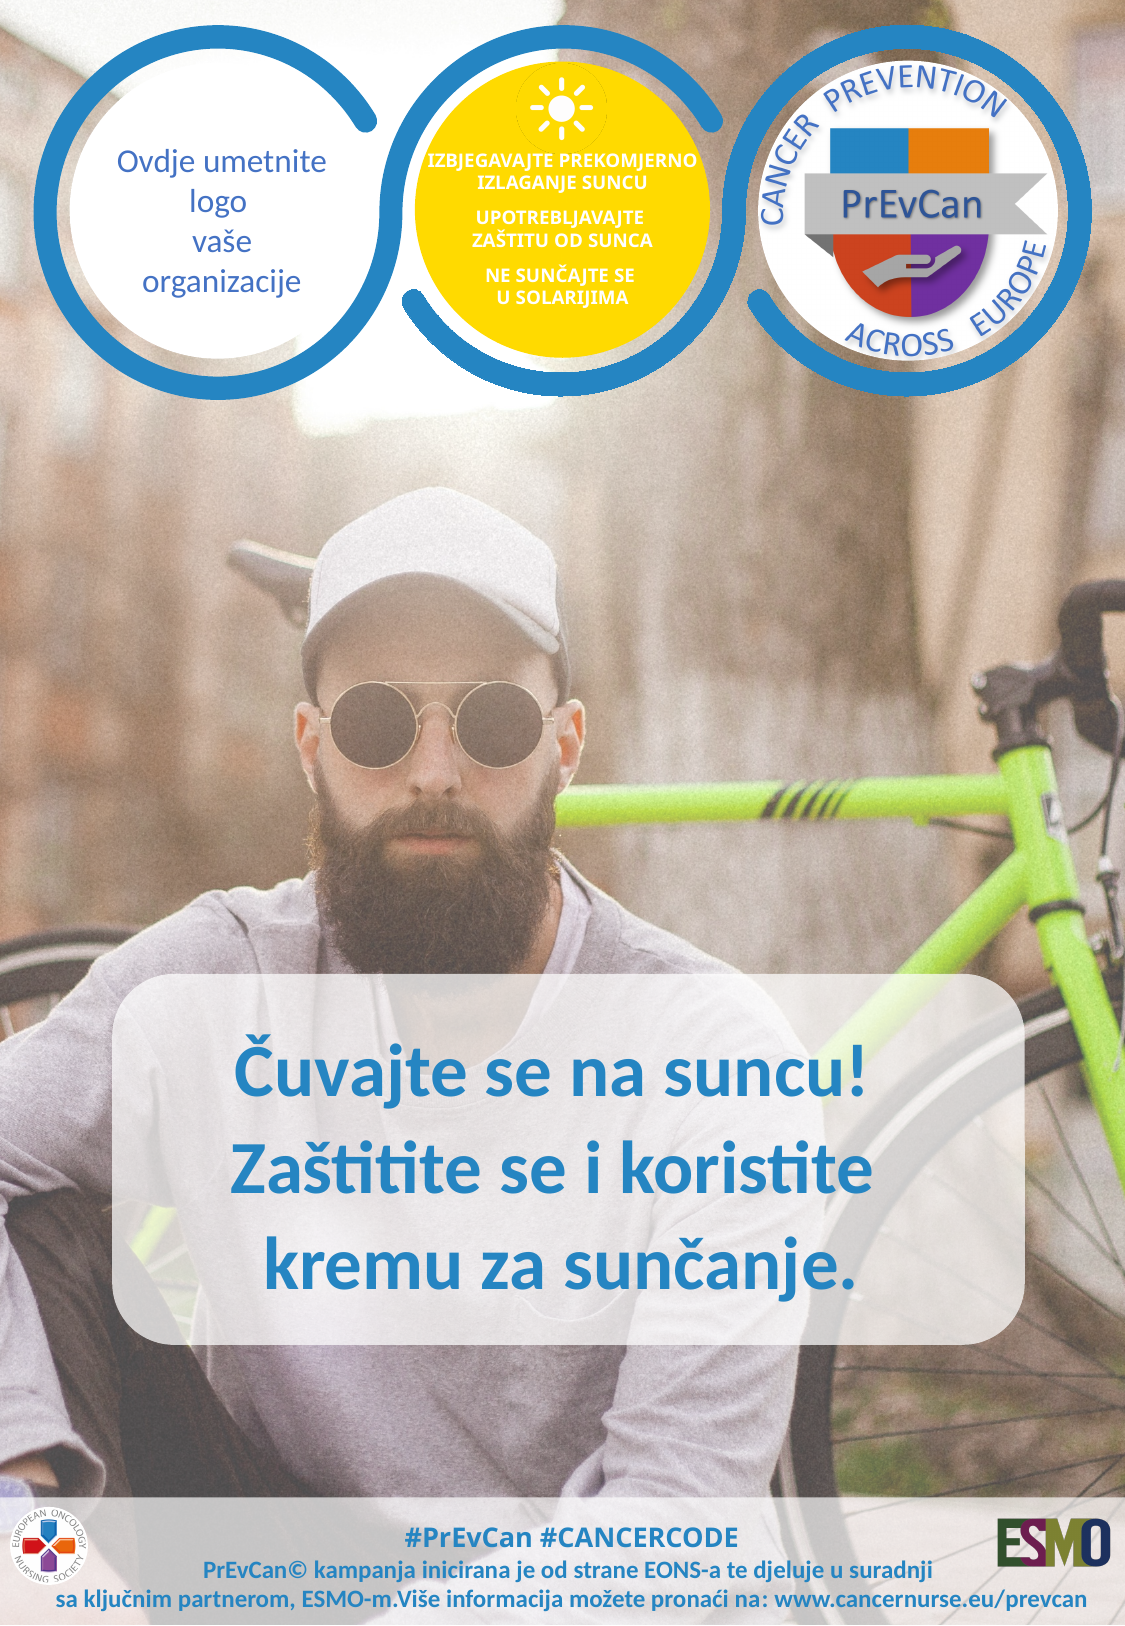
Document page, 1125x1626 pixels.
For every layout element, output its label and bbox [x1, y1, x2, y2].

text_box [0, 0, 1125, 1625]
